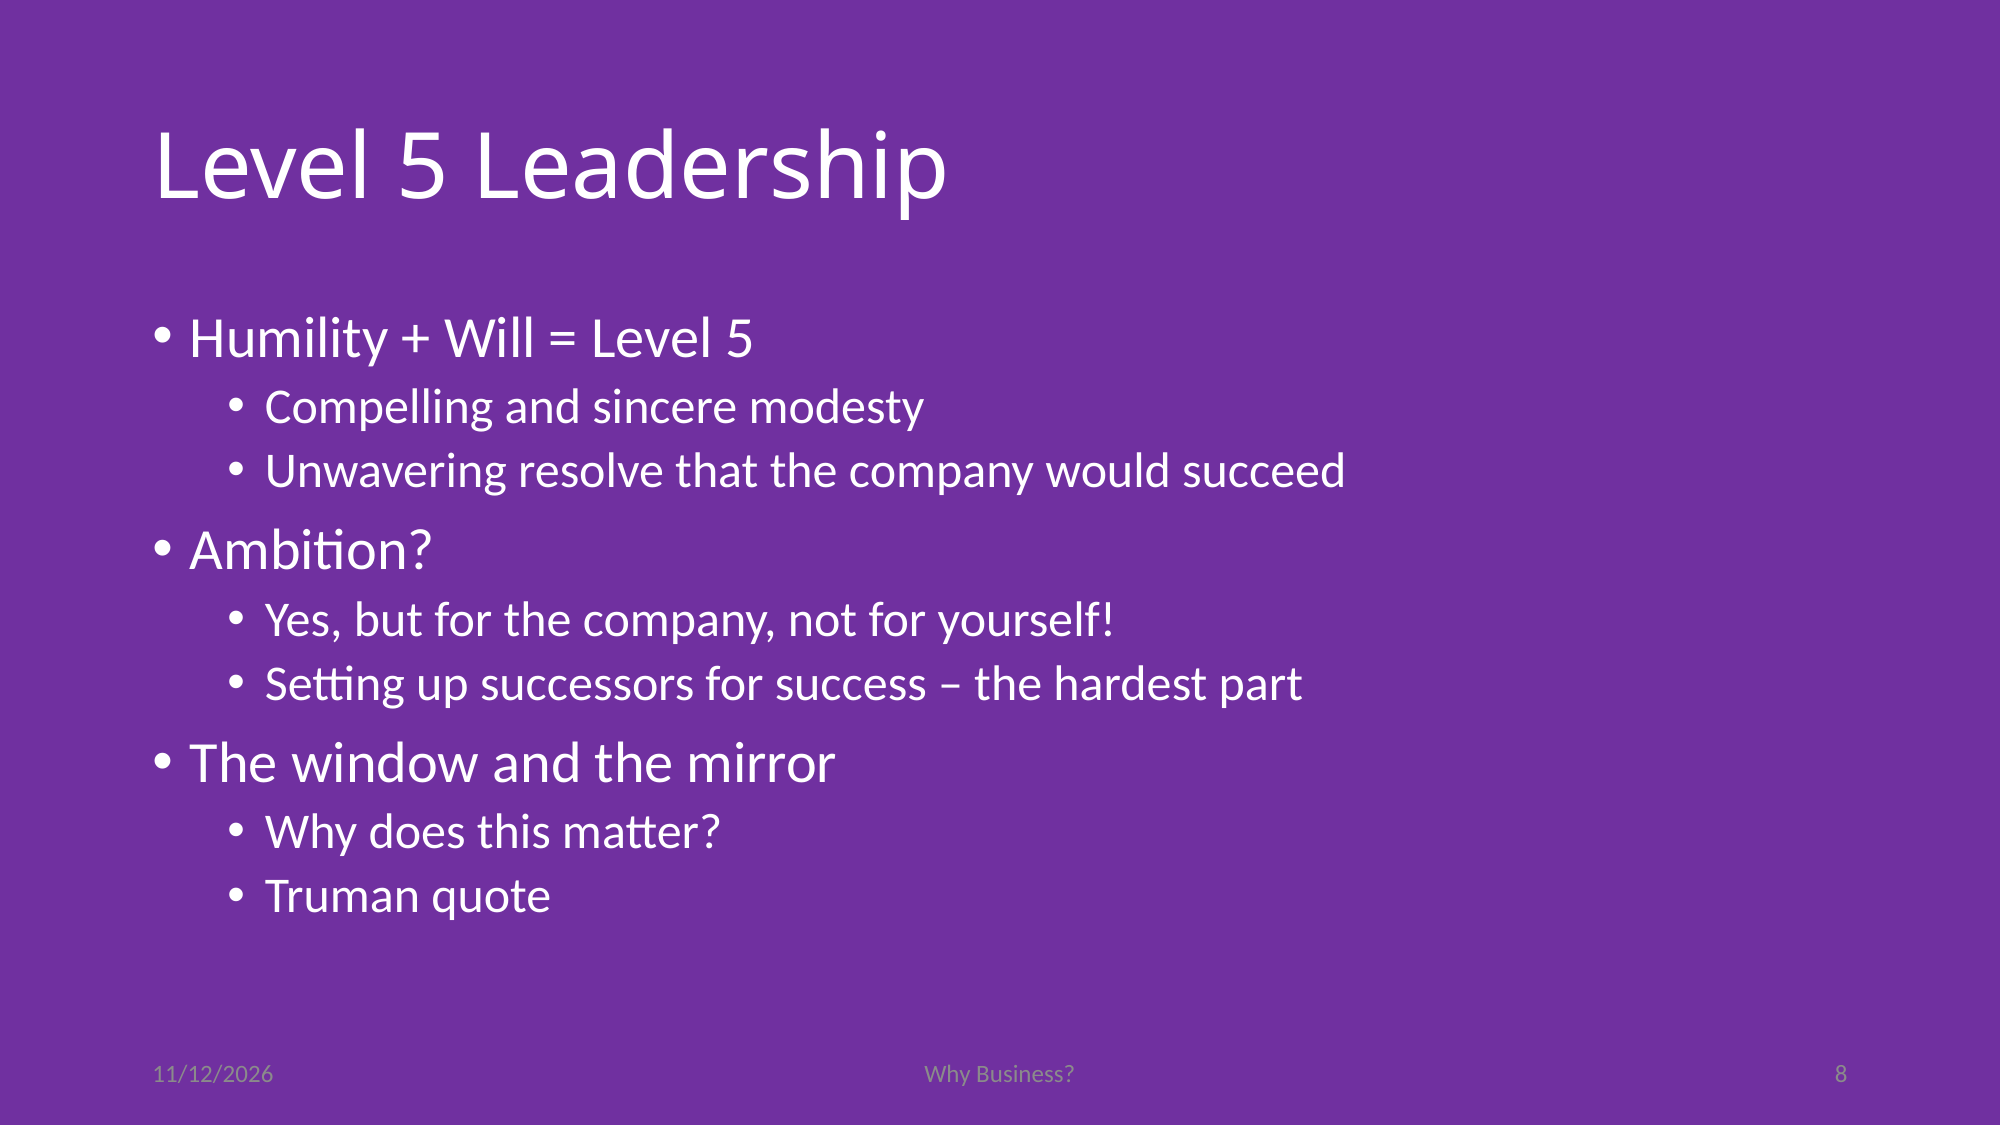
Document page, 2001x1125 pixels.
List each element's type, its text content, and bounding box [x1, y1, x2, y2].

footer Why Business? [662, 1042, 1338, 1103]
list Humility + Will = Level 5 Compelling and sincere modesty Unwavering resolve that the company would succeed Ambition? Yes, but for the company, not for yourself! Setting up successors for success – the hardest part The window and the mirror Why does this matter? Truman quote [137, 299, 2000, 1014]
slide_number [137, 1042, 588, 1103]
slide_number 8 [1412, 1042, 1863, 1103]
title Level 5 Leadership [137, 59, 1863, 278]
